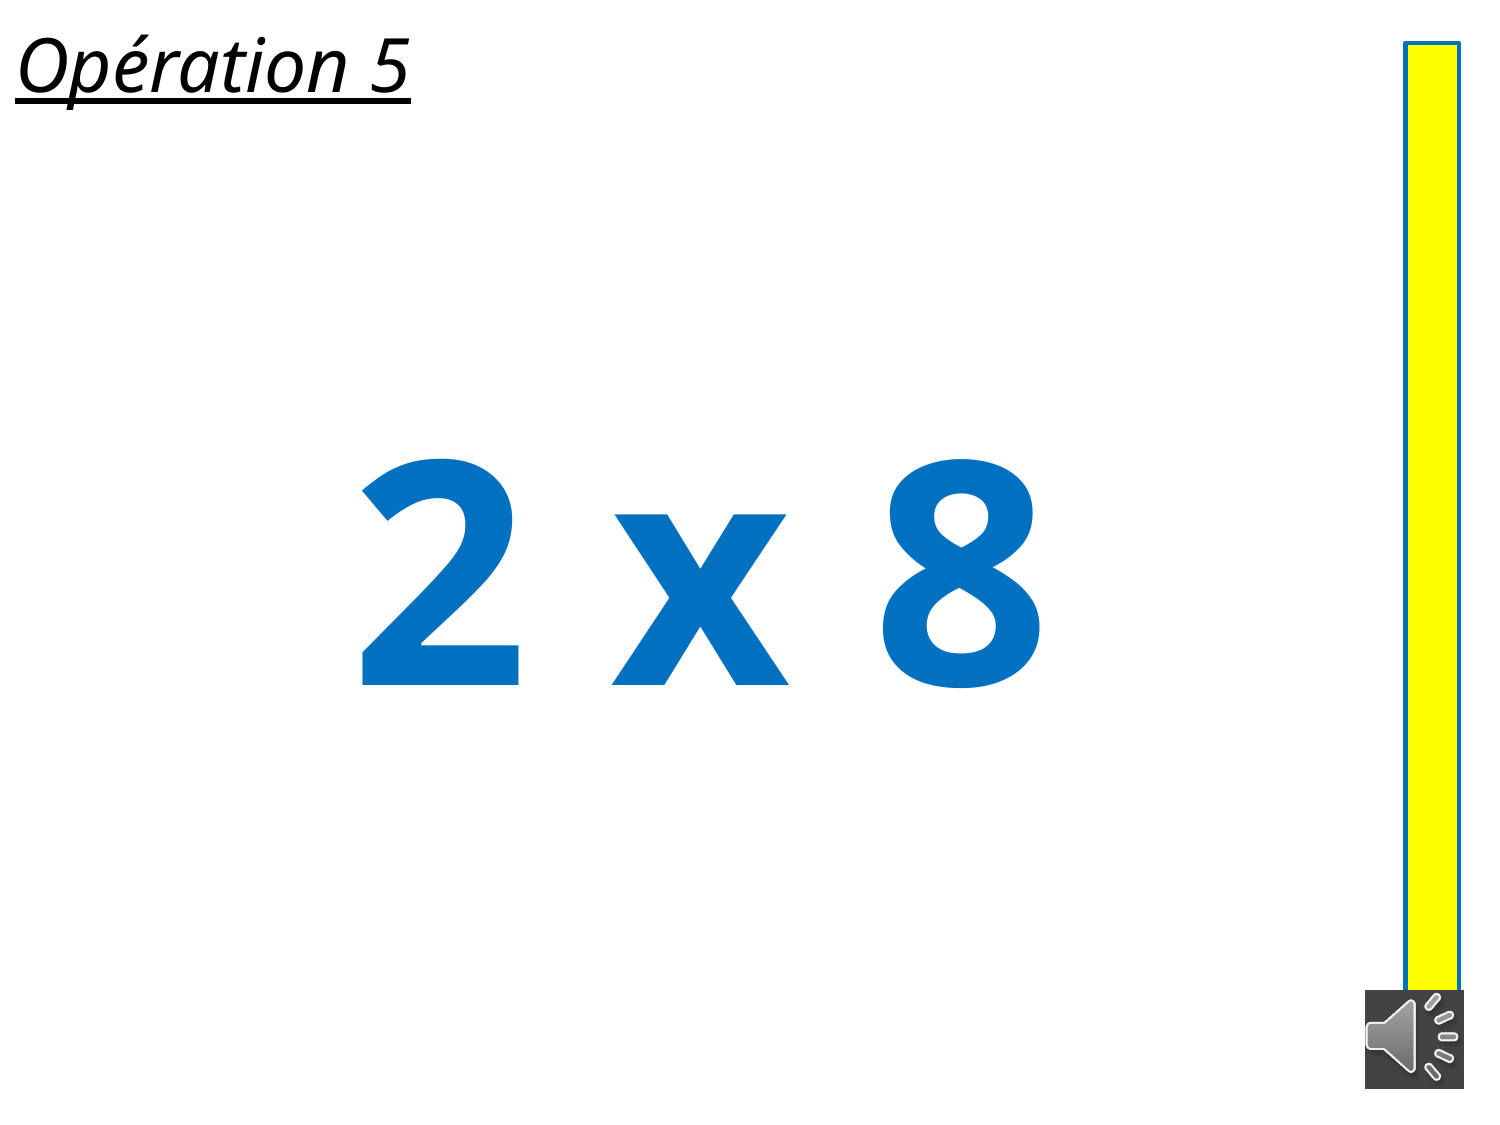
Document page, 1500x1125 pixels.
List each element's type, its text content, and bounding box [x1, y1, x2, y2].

title Opération 5 [0, 0, 502, 126]
picture [1364, 989, 1465, 1090]
text_box 2 x 8 [0, 365, 1403, 756]
text_box [1403, 41, 1461, 987]
